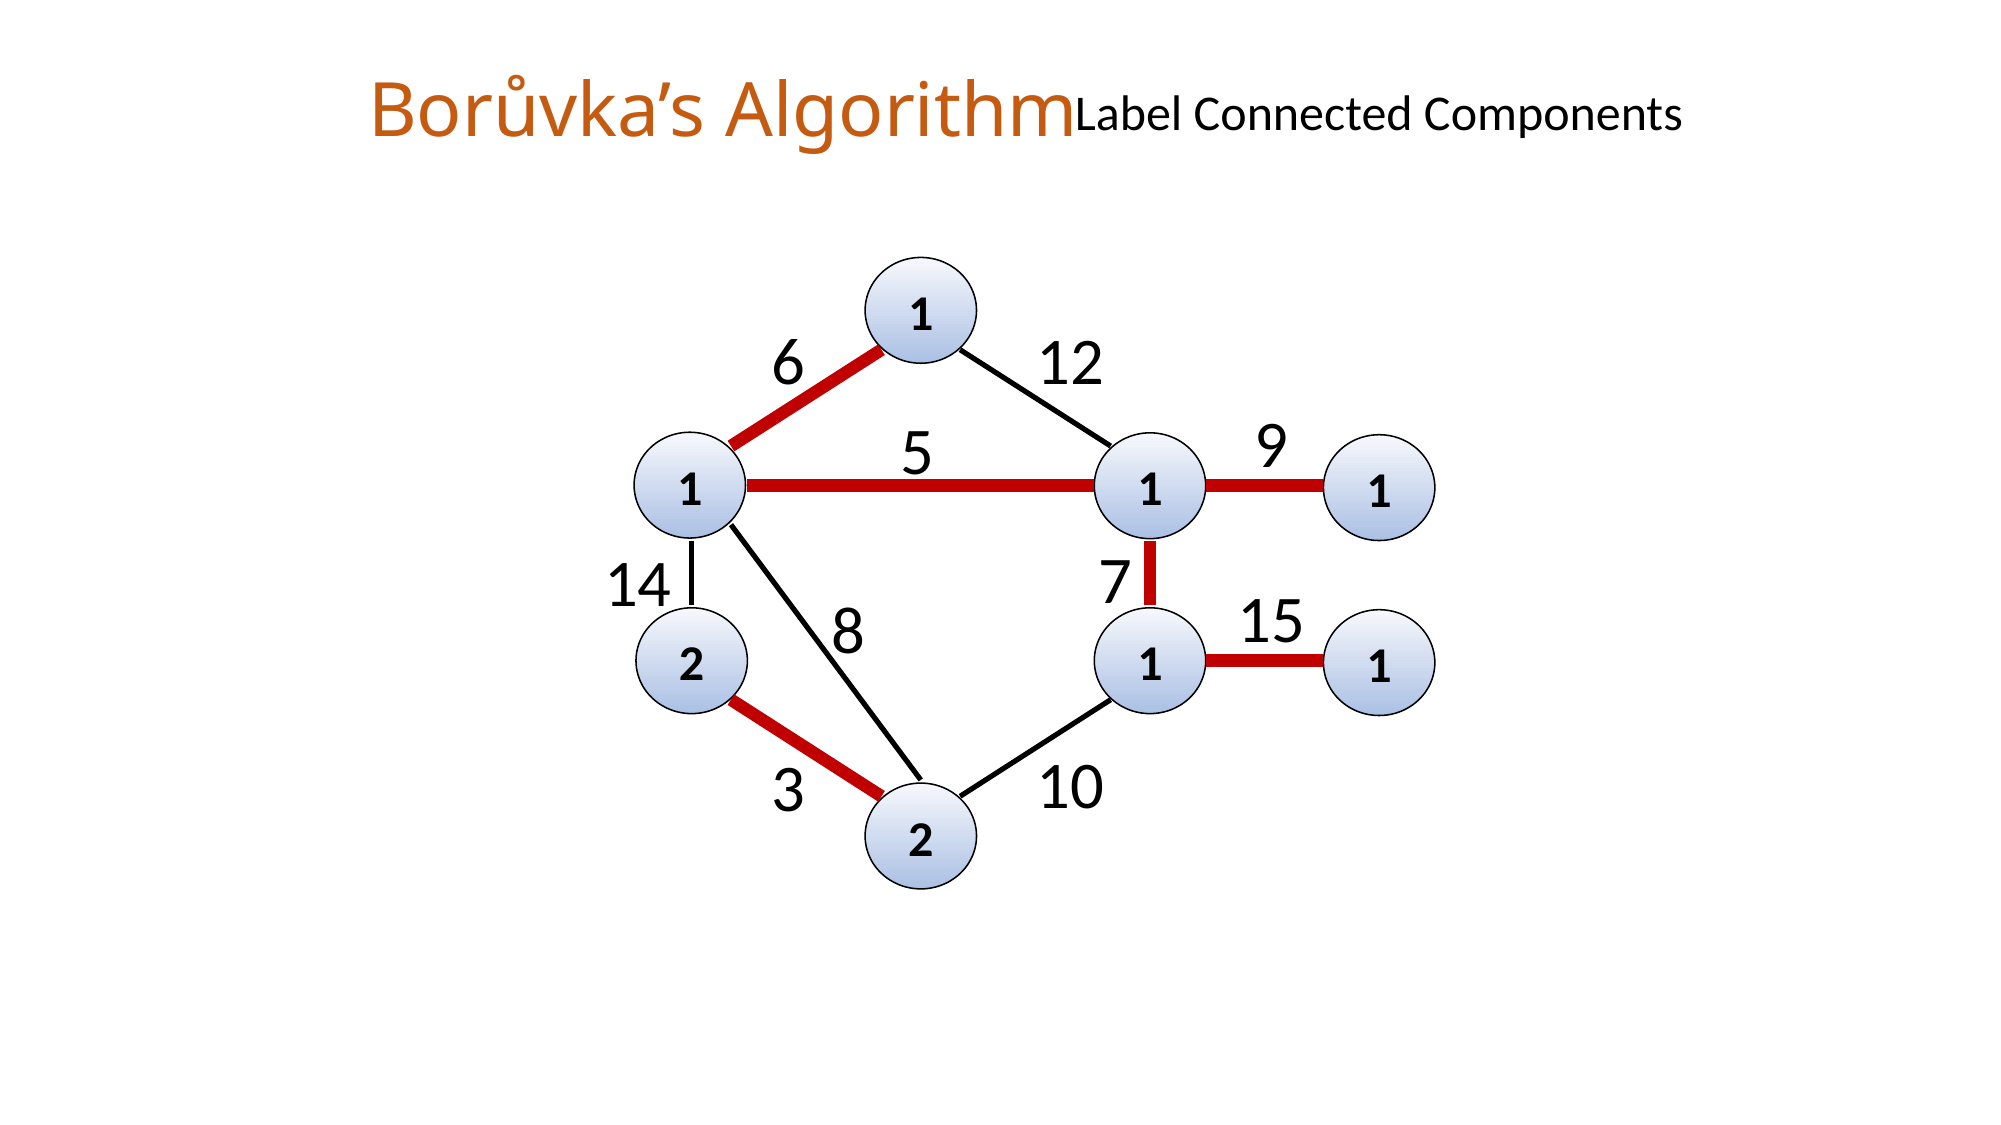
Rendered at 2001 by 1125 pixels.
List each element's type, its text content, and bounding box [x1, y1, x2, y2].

text_box 2 [635, 607, 730, 714]
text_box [730, 780, 882, 797]
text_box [960, 349, 1111, 447]
text_box 1 [1094, 432, 1206, 539]
text_box 1 [634, 432, 746, 539]
text_box 14 [589, 531, 687, 627]
text_box 2 [865, 783, 977, 889]
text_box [960, 699, 1111, 797]
text_box 15 [1222, 568, 1320, 660]
text_box 5 [885, 400, 949, 485]
text_box 3 [756, 797, 820, 833]
title Borůvka’s Algorithm [353, 36, 1647, 187]
text_box 1 [1323, 609, 1435, 716]
text_box 10 [1021, 734, 1119, 829]
text_box 1 [1094, 607, 1206, 714]
text_box Label Connected Components [1060, 73, 1699, 149]
text_box 12 [1021, 310, 1119, 406]
text_box 7 [1083, 529, 1147, 624]
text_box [730, 524, 921, 780]
text_box 5 [885, 486, 949, 495]
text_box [730, 349, 882, 447]
text_box 6 [756, 310, 820, 349]
text_box 1 [1323, 434, 1435, 541]
text_box 1 [865, 257, 977, 364]
text_box 9 [1239, 393, 1303, 485]
